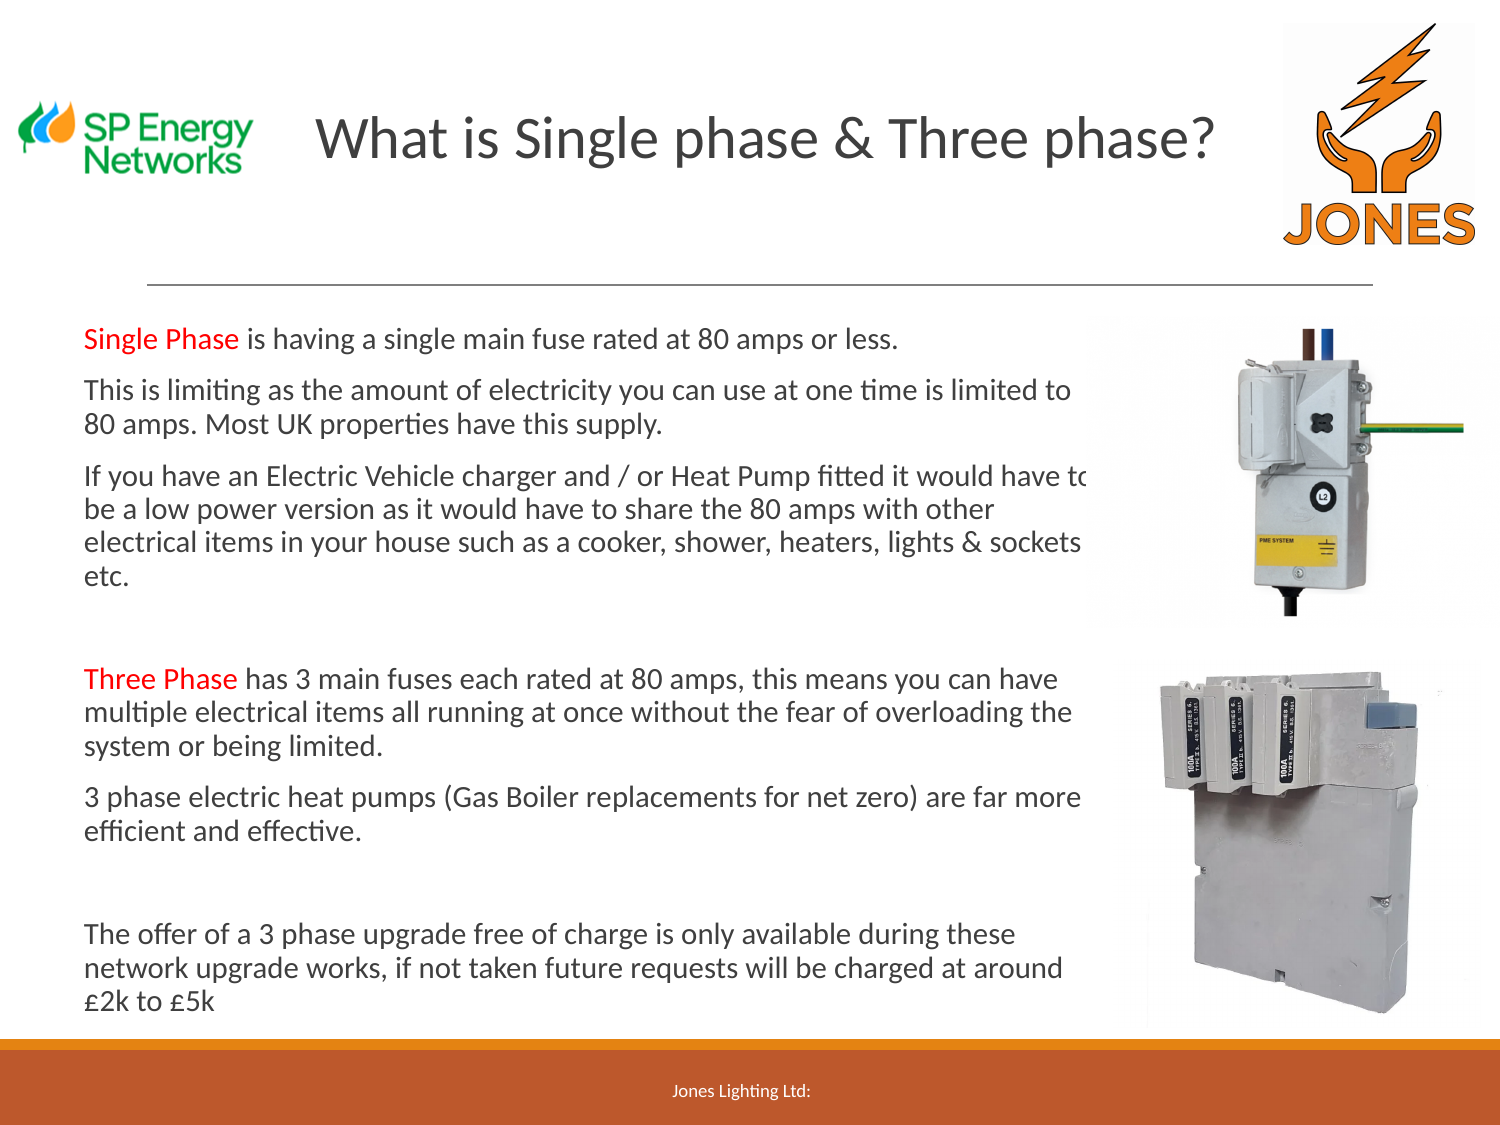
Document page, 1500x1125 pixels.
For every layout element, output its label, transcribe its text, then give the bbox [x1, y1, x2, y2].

list Single Phase is having a single main fuse rated at 80 amps or less. This is limiting as the amount of electricity you can use at one time is limited to 80 amps. Most UK properties have this supply. If you have an Electric Vehicle charger and / or Heat Pump fitted it would have to be a low power version as it would have to share the 80 amps with other electrical items in your house such as a cooker, shower, heaters, lights & sockets etc. Three Phase has 3 main fuses each rated at 80 amps, this means you can have multiple electrical items all running at once without the fear of overloading the system or being limited. 3 phase electric heat pumps (Gas Boiler replacements for net zero) are far more efficient and effective. The offer of a 3 phase upgrade free of charge is only available during these network upgrade works, if not taken future requests will be charged at around £2k to £5k [12, 314, 1098, 1028]
footer Jones Lighting Ltd: [453, 1059, 1047, 1120]
title What is Single phase & Three phase? [300, 23, 1284, 300]
picture [0, 72, 290, 195]
picture [1283, 22, 1476, 245]
picture [1112, 659, 1481, 1028]
picture [1085, 316, 1500, 629]
